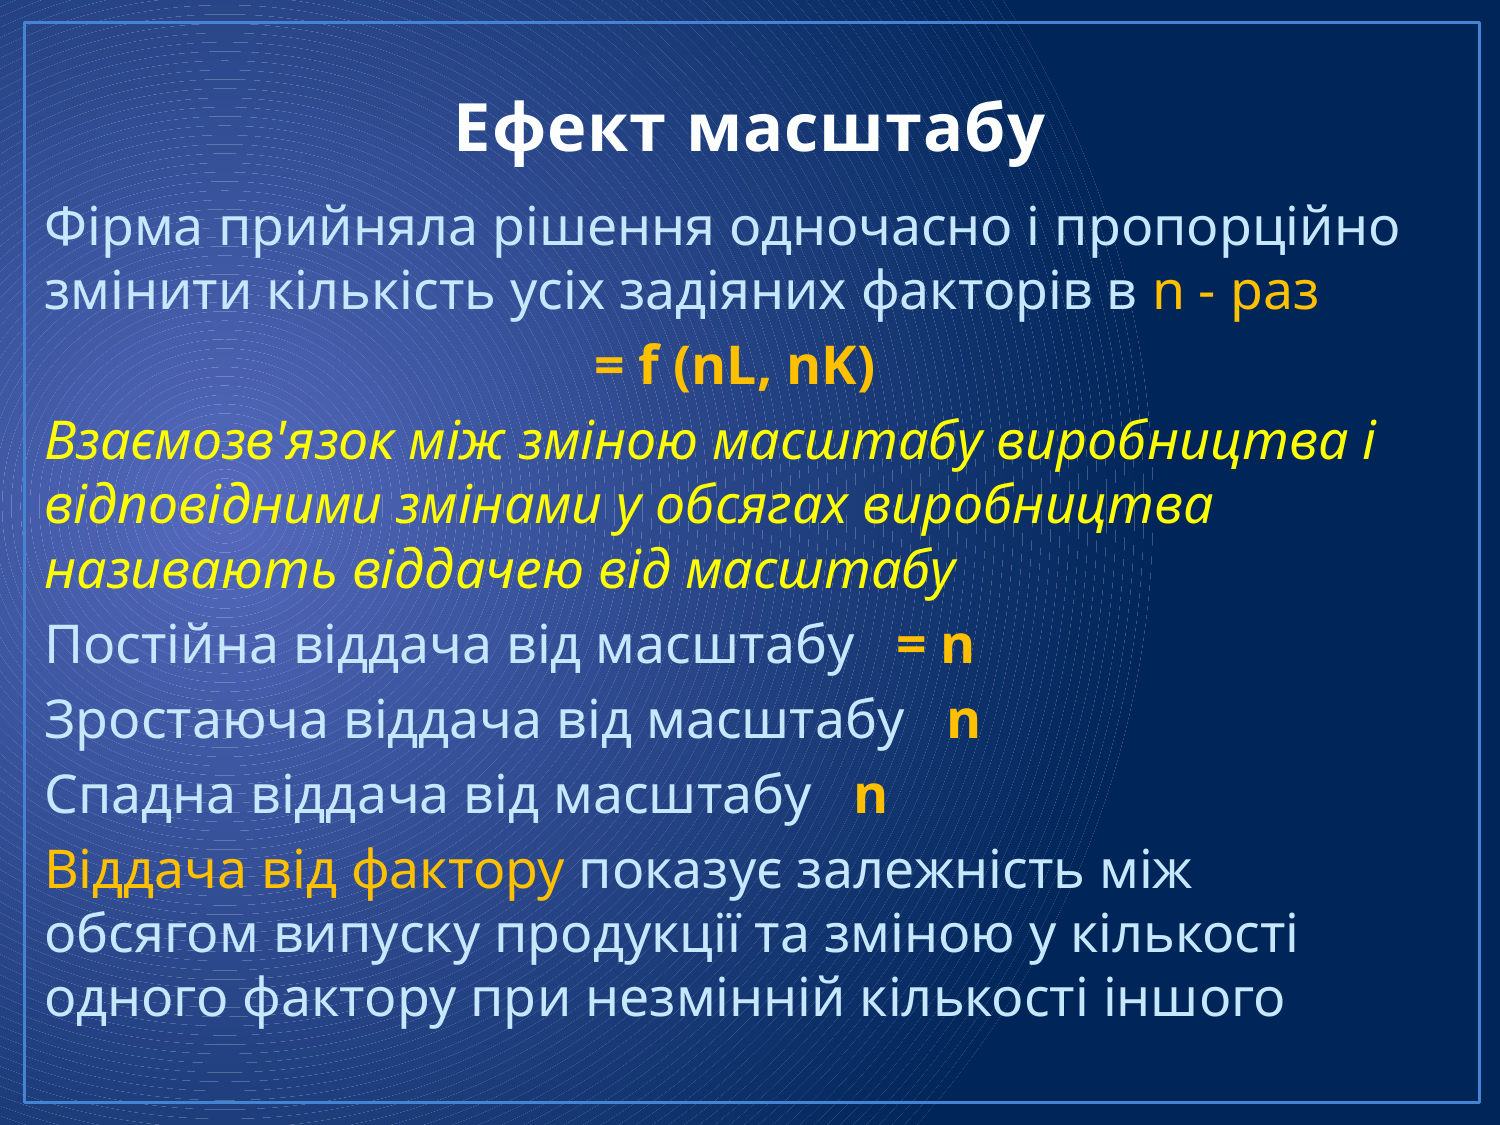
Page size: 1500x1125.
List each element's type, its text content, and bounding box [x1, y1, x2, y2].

title Ефект масштабу [75, 45, 1425, 173]
